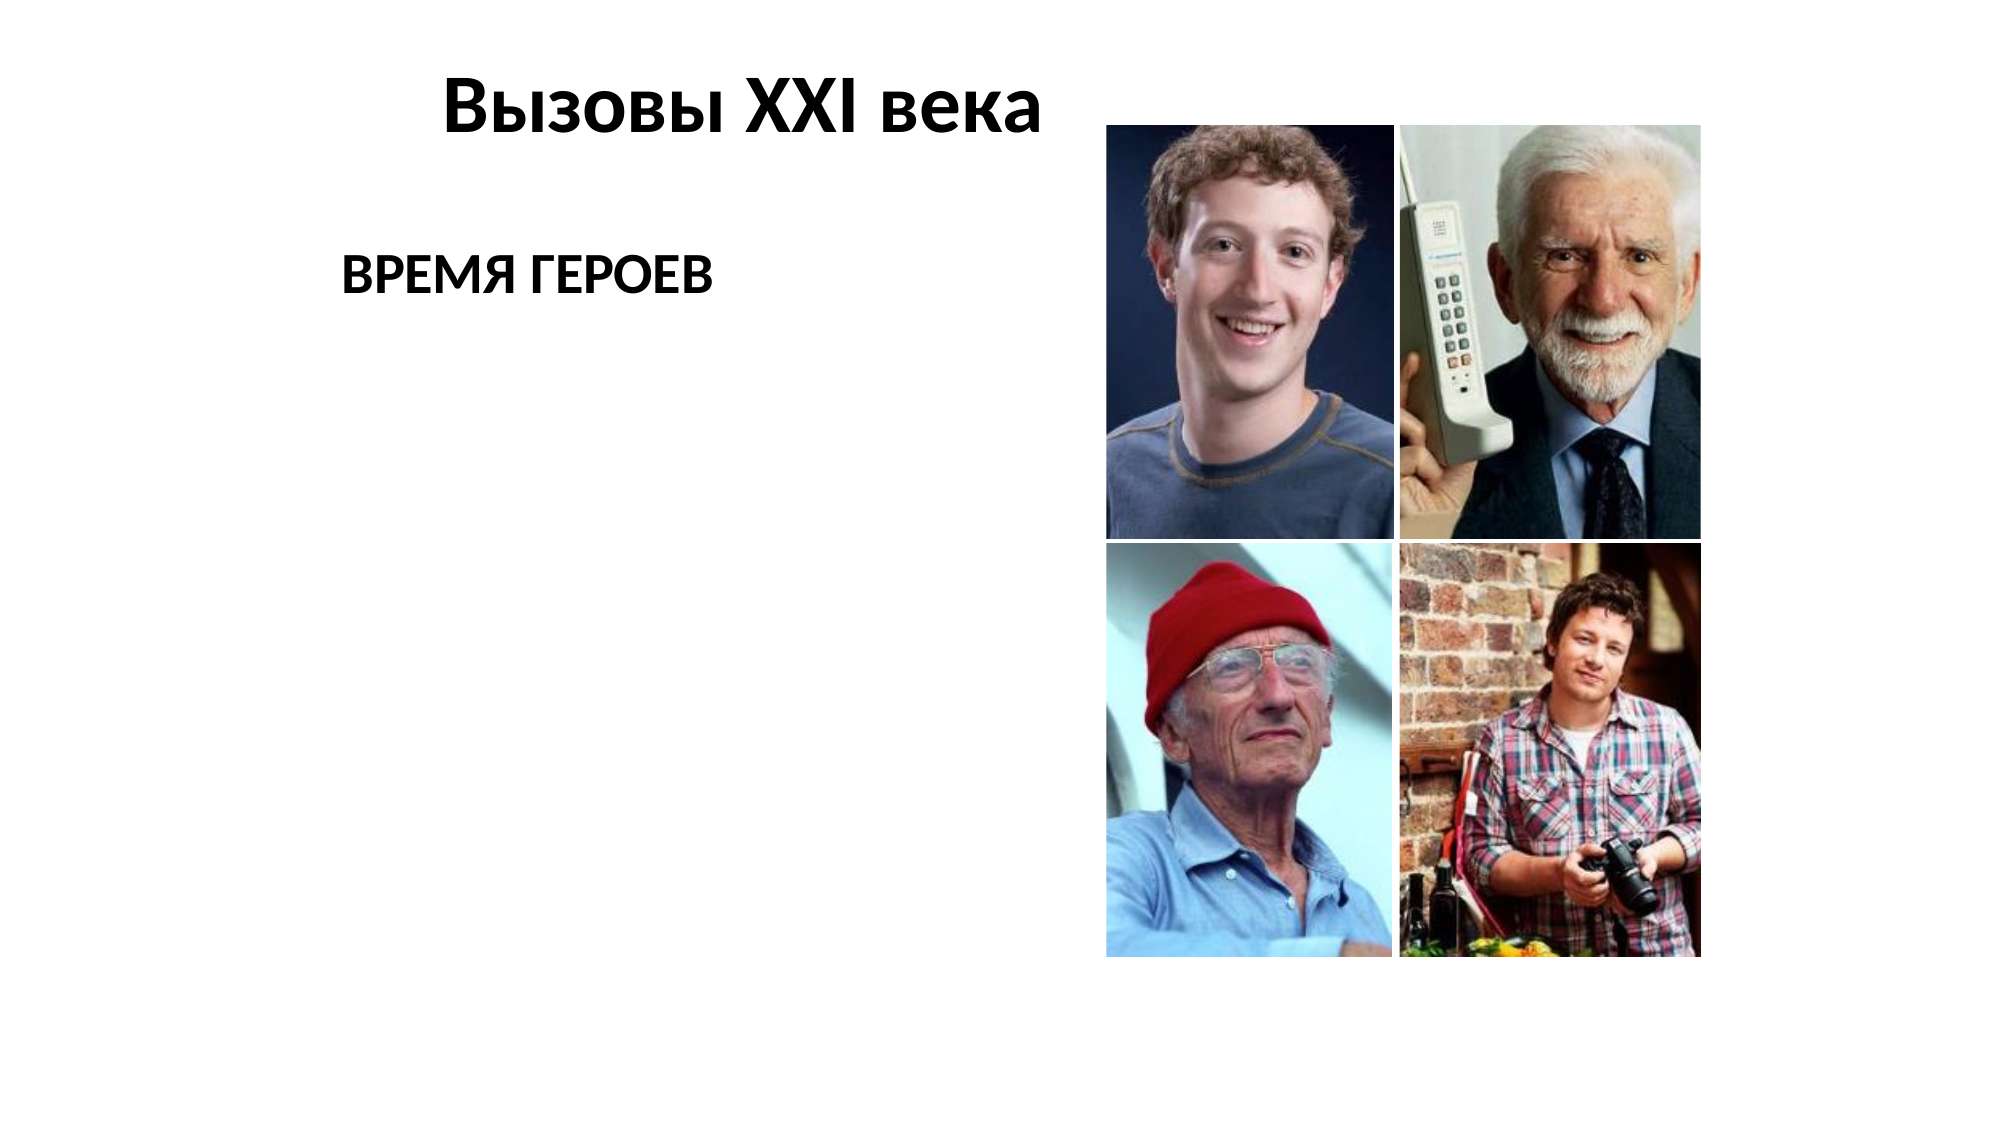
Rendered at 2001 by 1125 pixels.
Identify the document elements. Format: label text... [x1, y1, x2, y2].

text_box Вызовы ХХI века [440, 49, 1048, 156]
text_box ВРЕМЯ ГЕРОЕВ [339, 235, 719, 311]
text_box [1106, 543, 1392, 957]
text_box [1106, 125, 1394, 539]
text_box [1399, 125, 1701, 539]
text_box [1399, 543, 1701, 957]
